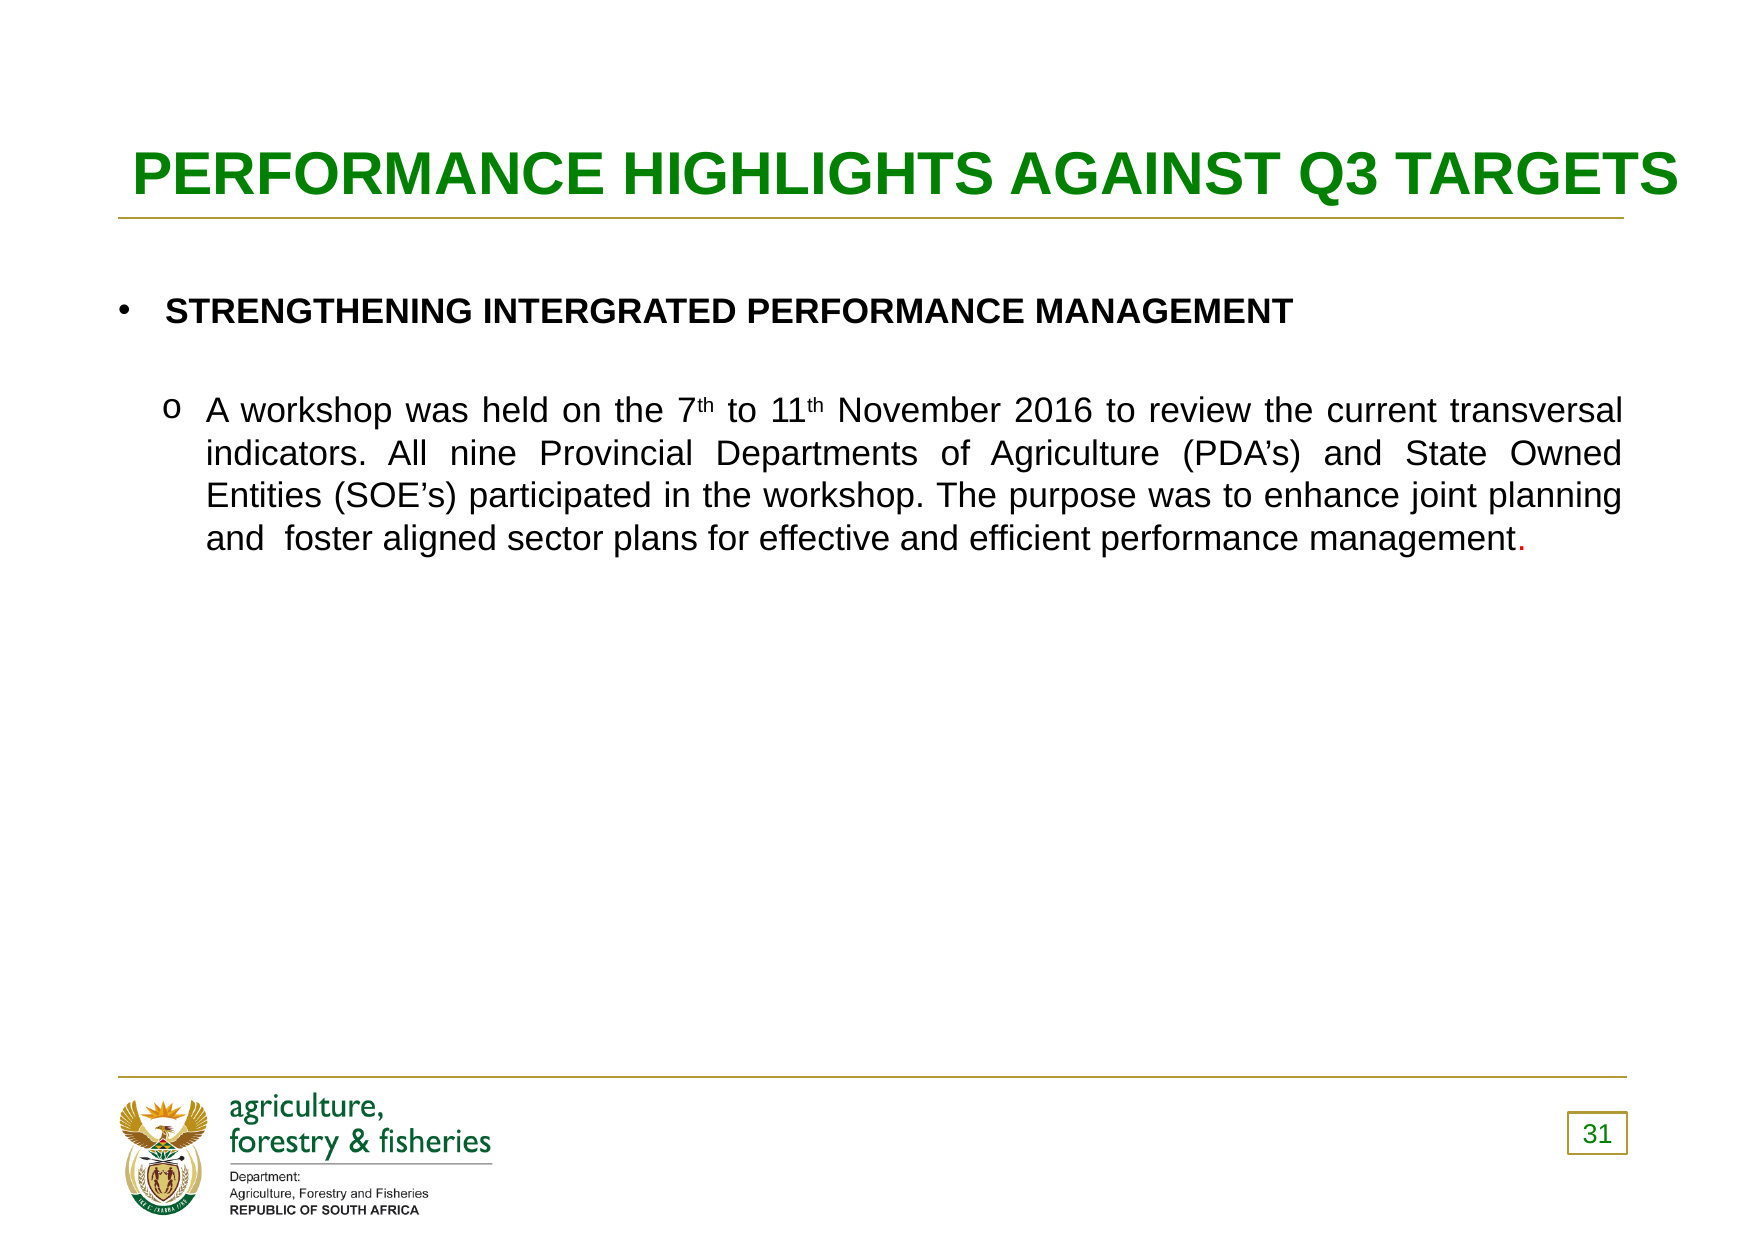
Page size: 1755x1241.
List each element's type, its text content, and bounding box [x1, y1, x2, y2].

list STRENGTHENING INTERGRATED PERFORMANCE MANAGEMENT A workshop was held on the 7th to 11th November 2016 to review the current transversal indicators. All nine Provincial Departments of Agriculture (PDA’s) and State Owned Entities (SOE’s) participated in the workshop. The purpose was to enhance joint planning and foster aligned sector plans for effective and efficient performance management. [118, 236, 1624, 1058]
slide_number 31 [1567, 1111, 1628, 1155]
picture [118, 1090, 493, 1218]
title PERFORMANCE HIGHLIGHTS AGAINST Q3 TARGETS [118, 88, 1716, 207]
